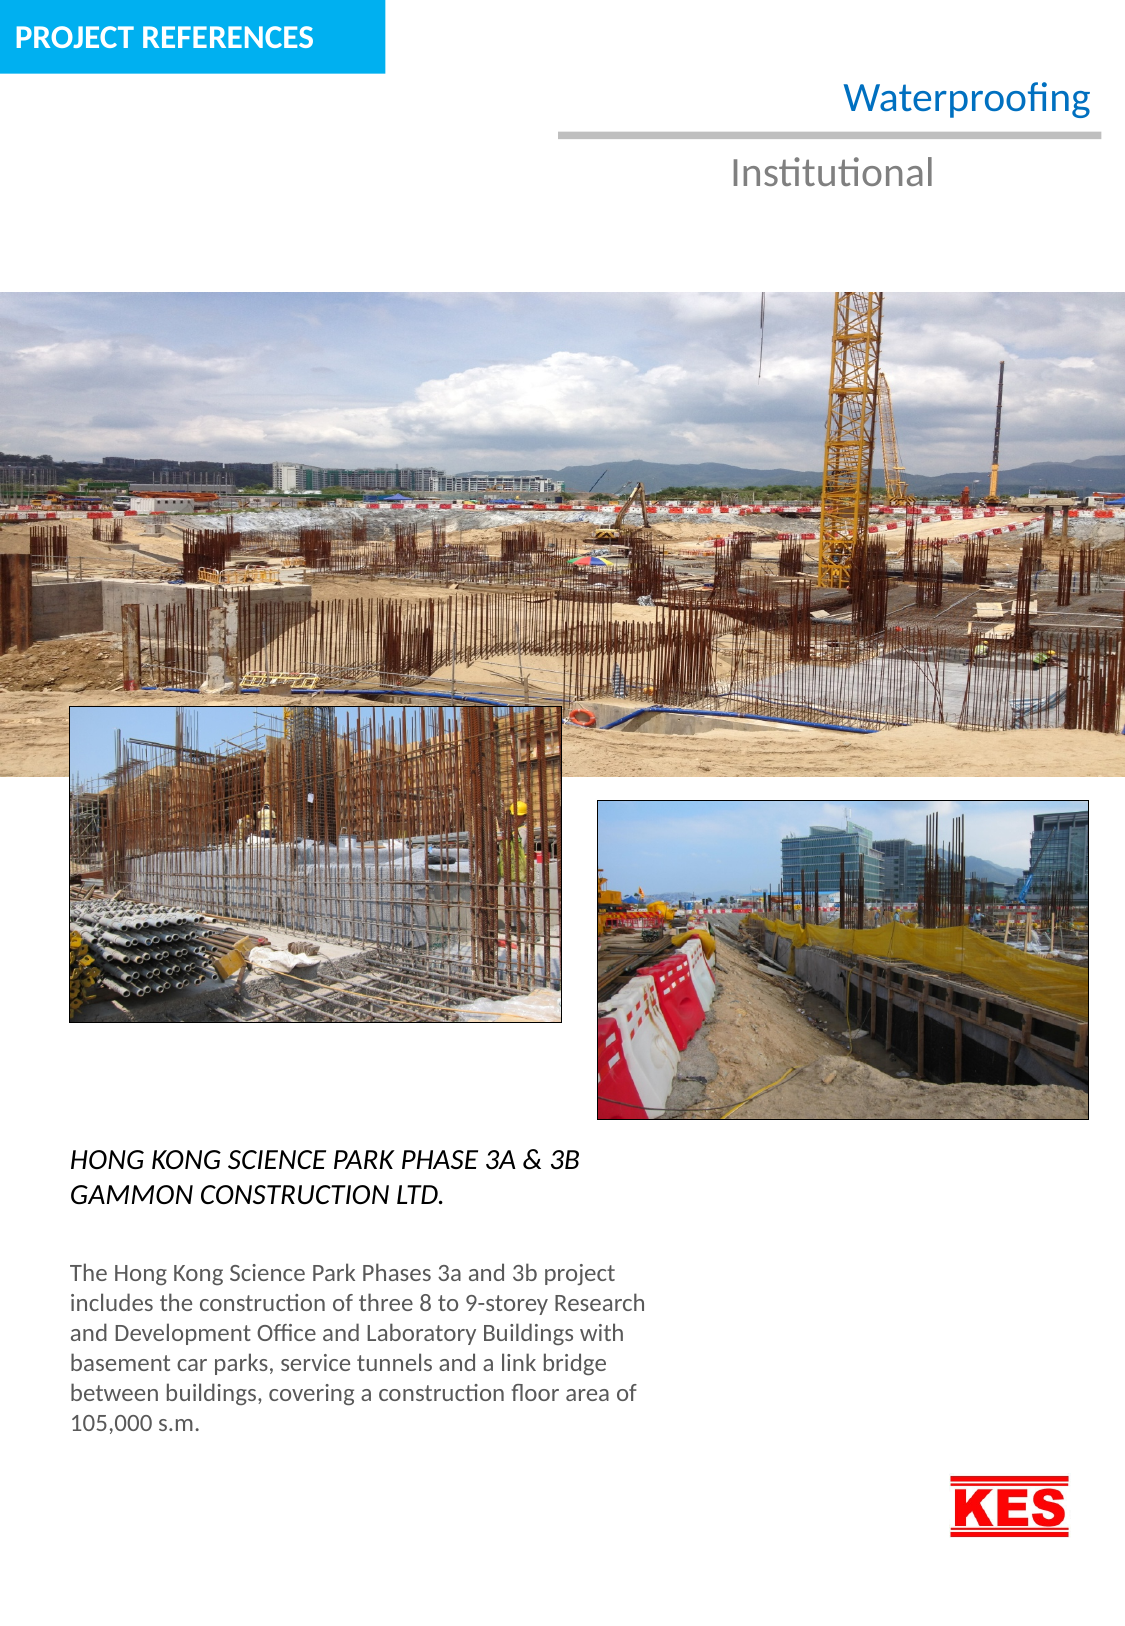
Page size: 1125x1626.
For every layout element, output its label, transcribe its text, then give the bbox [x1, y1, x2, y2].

text_box [556, 130, 1103, 141]
picture [949, 1473, 1071, 1539]
text_box HONG KONG SCIENCE PARK PHASE 3A & 3B GAMMON CONSTRUCTION LTD. [53, 1143, 793, 1207]
text_box Institutional [633, 141, 950, 206]
text_box PROJECT REFERENCES [0, 0, 386, 74]
picture [597, 800, 1090, 1120]
text_box The Hong Kong Science Park Phases 3a and 3b project includes the construction of three 8 to 9-storey Research and Development Office and Laboratory Buildings with basement car parks, service tunnels and a link bridge between buildings, covering a construction floor area of 105,000 s.m. [55, 1249, 703, 1444]
picture [0, 292, 1125, 1023]
text_box Waterproofing [766, 68, 1106, 151]
